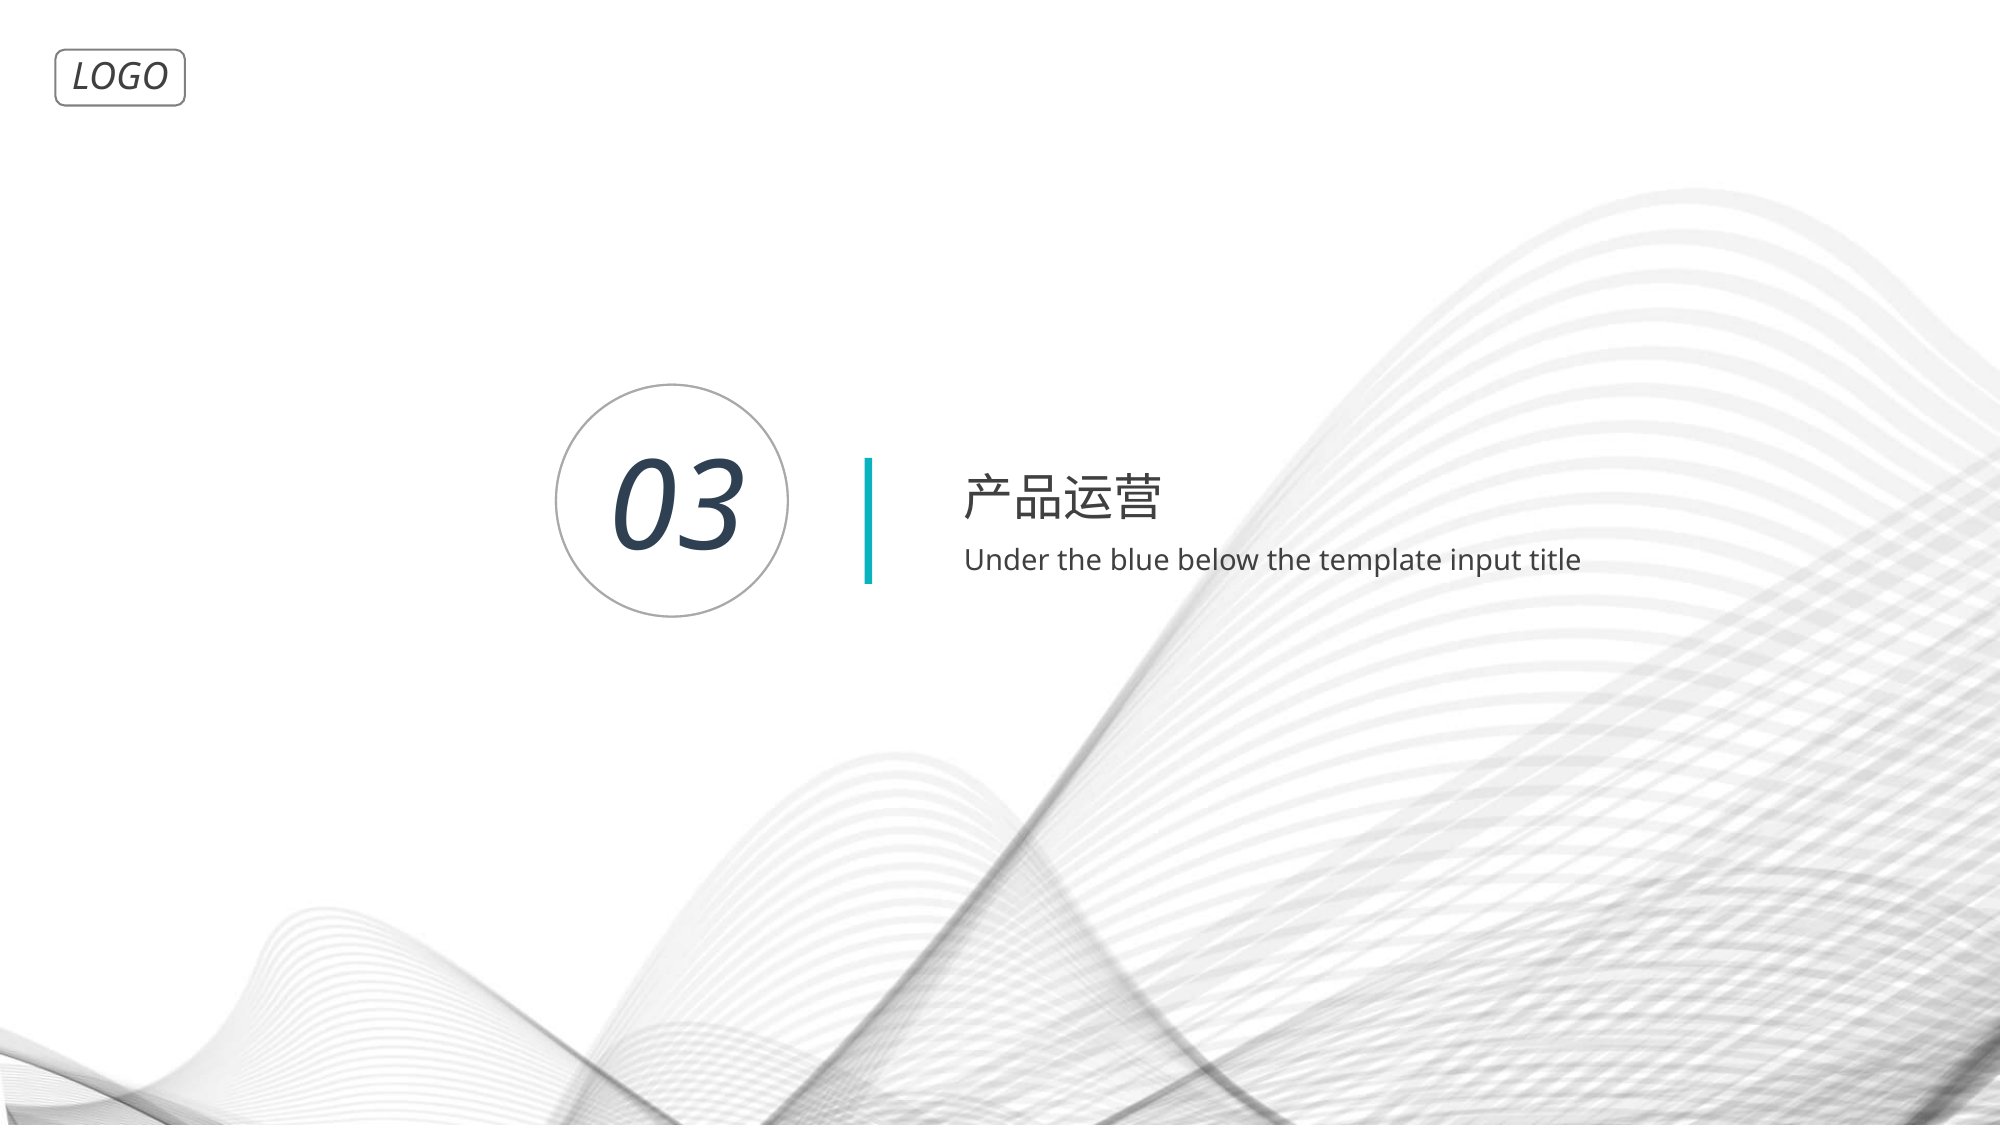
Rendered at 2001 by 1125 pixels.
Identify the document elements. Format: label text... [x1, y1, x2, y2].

text_box [864, 457, 873, 585]
text_box Under the blue below the template input title [949, 533, 1600, 584]
text_box 产品运营 [949, 457, 1224, 533]
picture [0, 0, 2000, 1125]
text_box [554, 383, 789, 618]
text_box 03 [755, 417, 762, 424]
